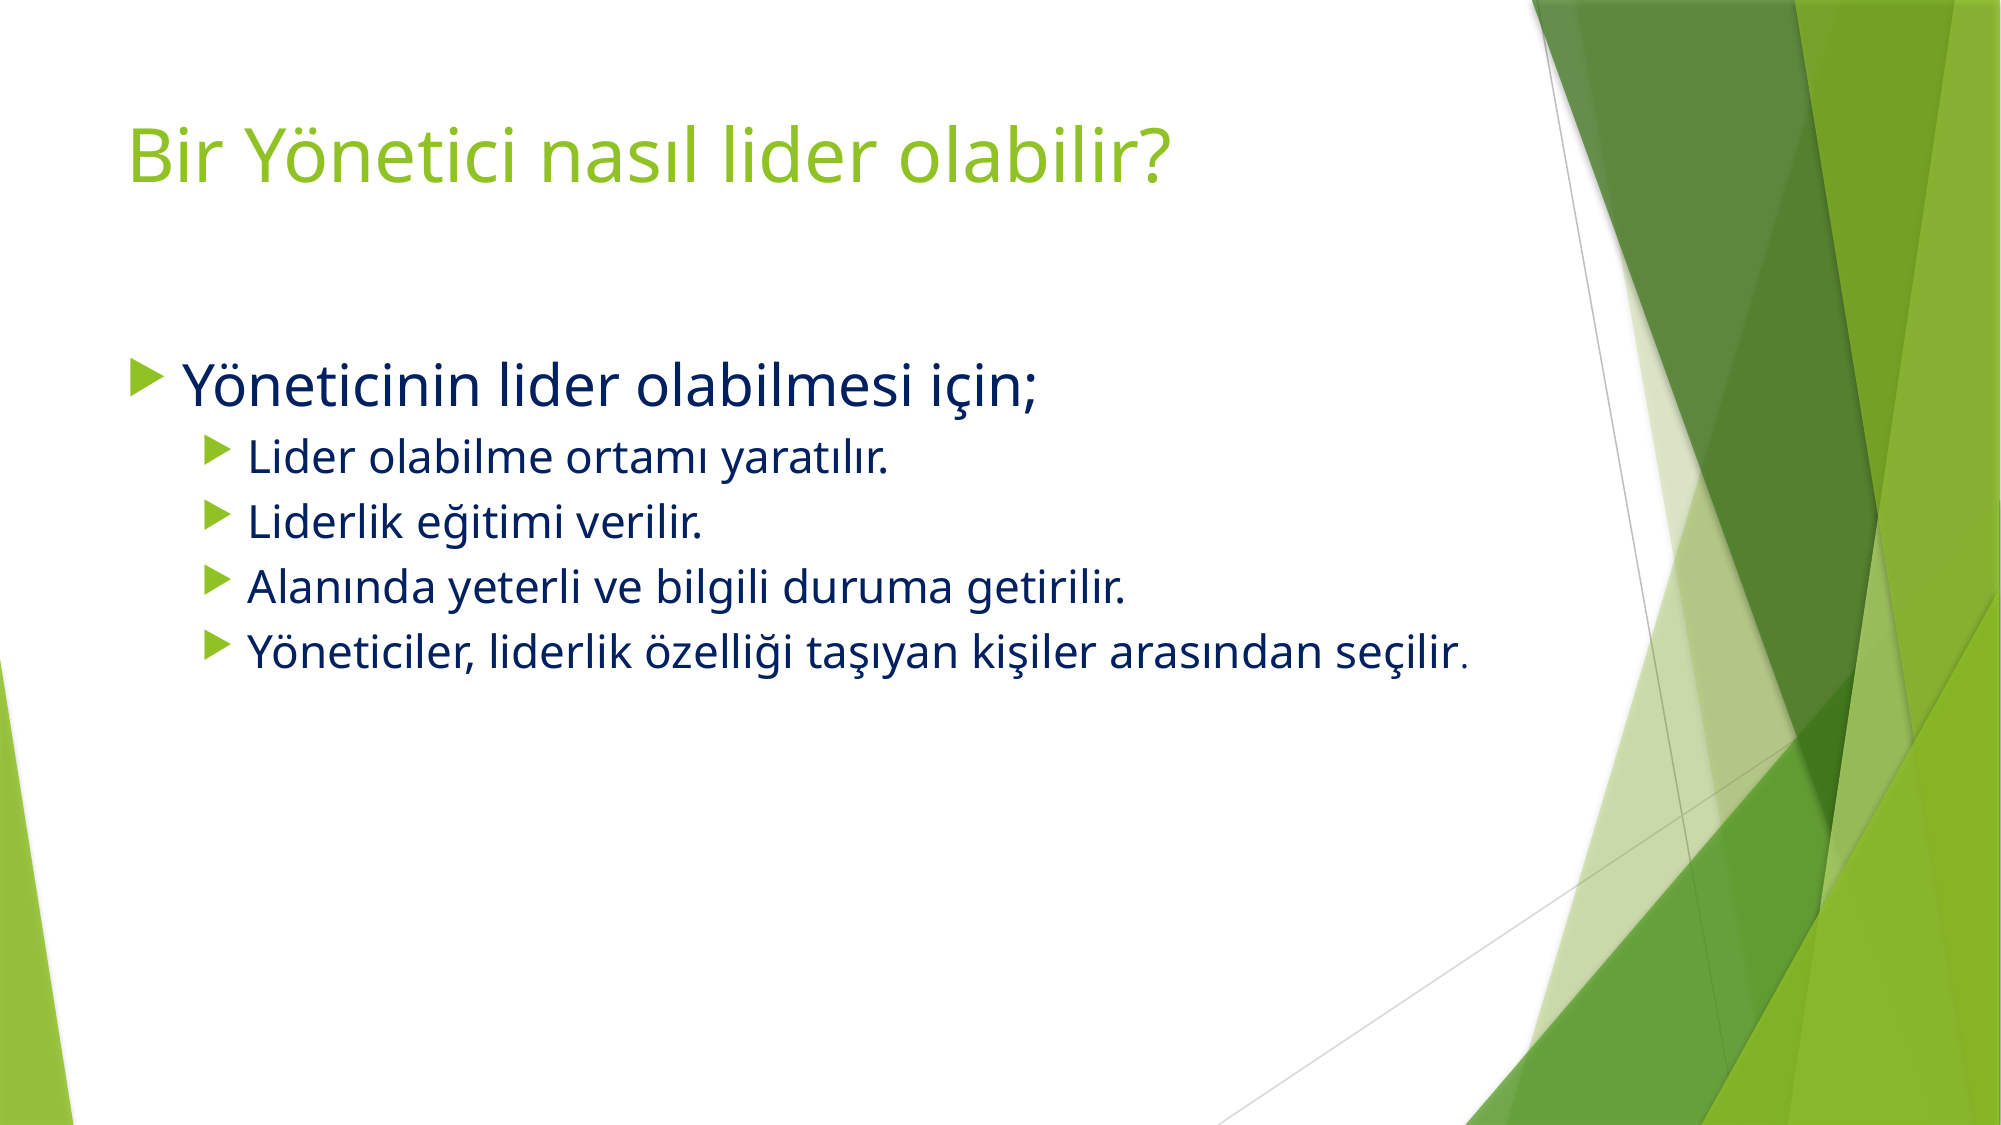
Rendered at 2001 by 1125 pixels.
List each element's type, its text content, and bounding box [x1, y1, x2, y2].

title Bir Yönetici nasıl lider olabilir? [111, 99, 1522, 317]
list Yöneticinin lider olabilmesi için; Lider olabilme ortamı yaratılır. Liderlik eğitimi verilir. Alanında yeterli ve bilgili duruma getirilir. Yöneticiler, liderlik özelliği taşıyan kişiler arasından seçilir. [111, 354, 1522, 992]
